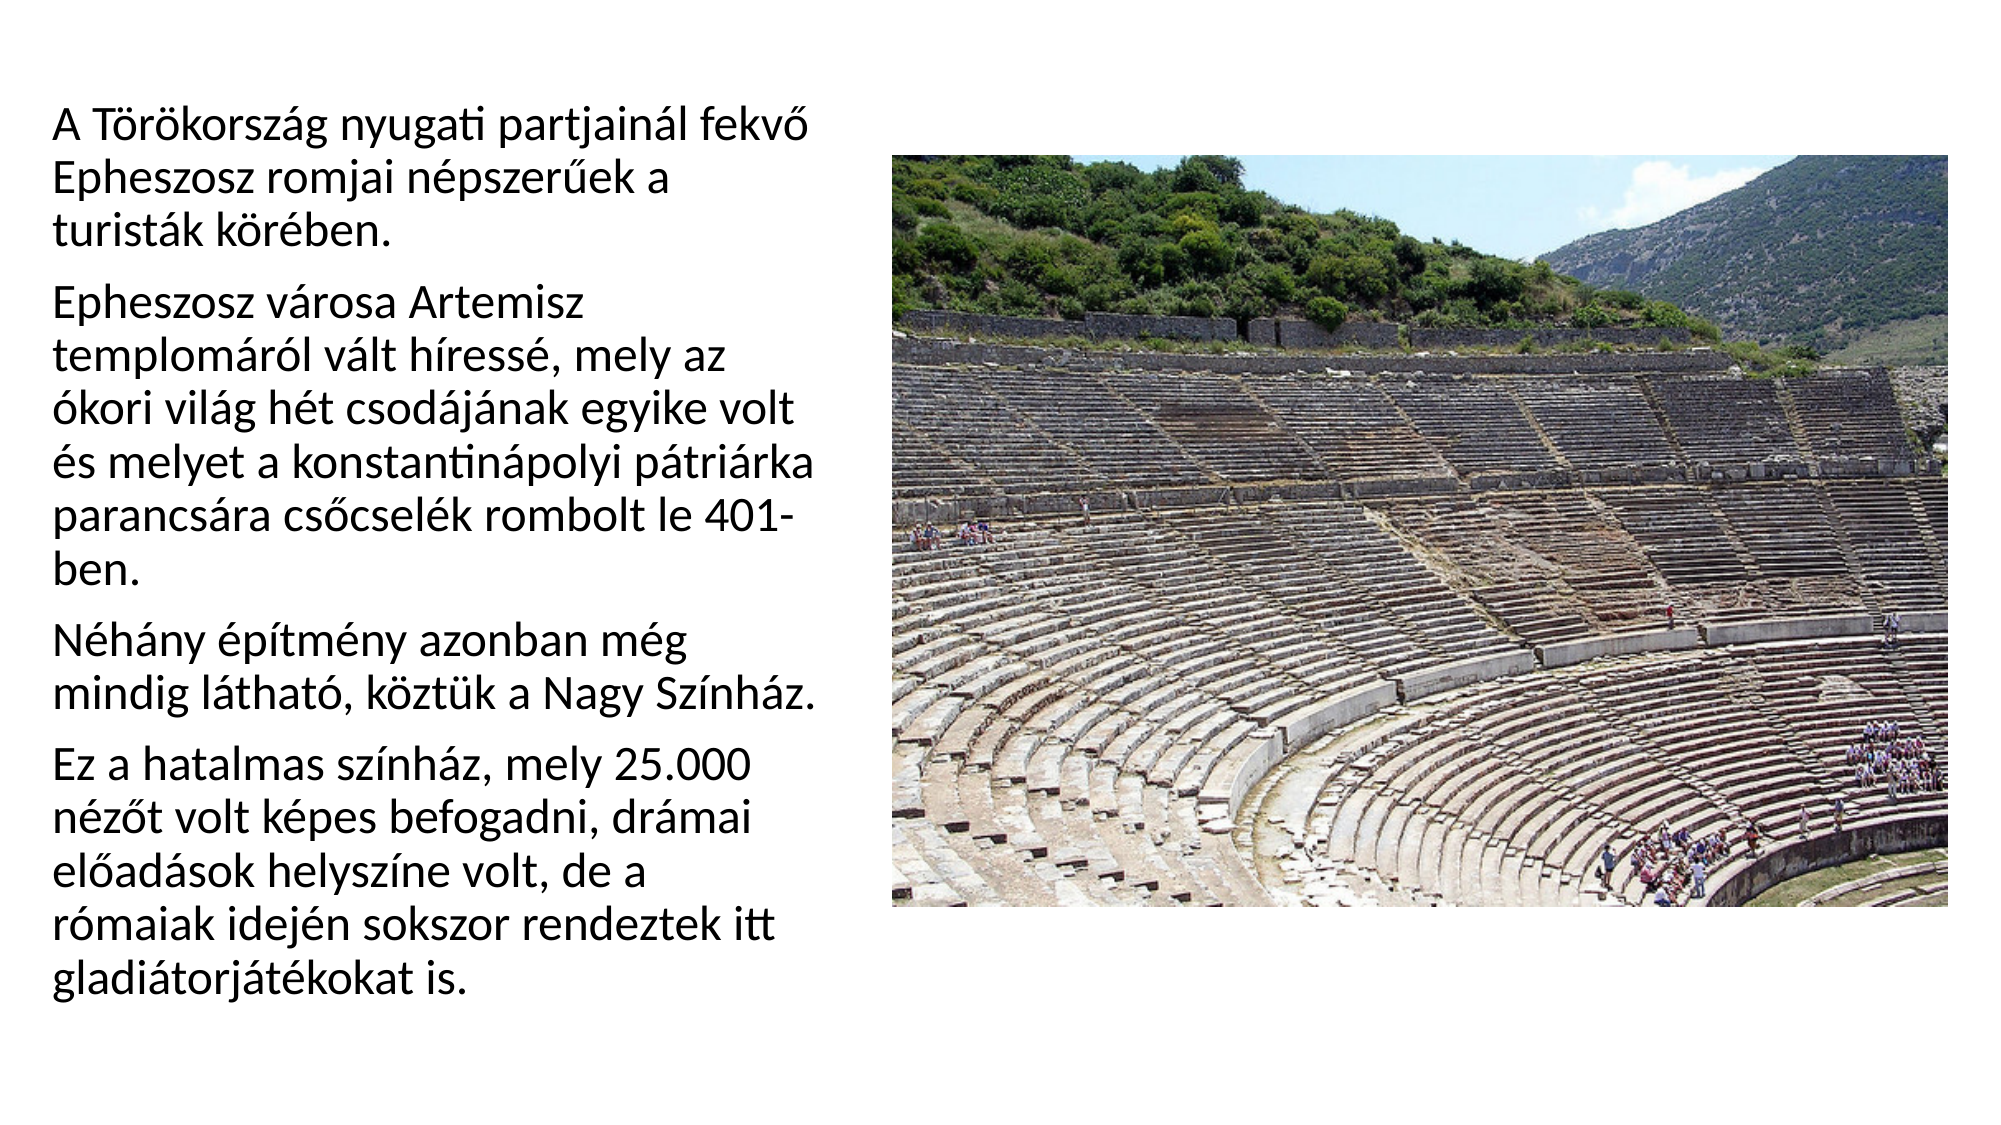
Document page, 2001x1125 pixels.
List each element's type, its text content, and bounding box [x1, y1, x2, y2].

list A Törökország nyugati partjainál fekvő Epheszosz romjai népszerűek a turisták körében. Epheszosz városa Artemisz templomáról vált híressé, mely az ókori világ hét csodájának egyike volt és melyet a konstantinápolyi pátriárka parancsára csőcselék rombolt le 401-ben. Néhány építmény azonban még mindig látható, köztük a Nagy Színház. Ez a hatalmas színház, mely 25.000 nézőt volt képes befogadni, drámai előadások helyszíne volt, de a rómaiak idején sokszor rendeztek itt gladiátorjátékokat is. [37, 90, 836, 1017]
picture [892, 155, 1948, 907]
